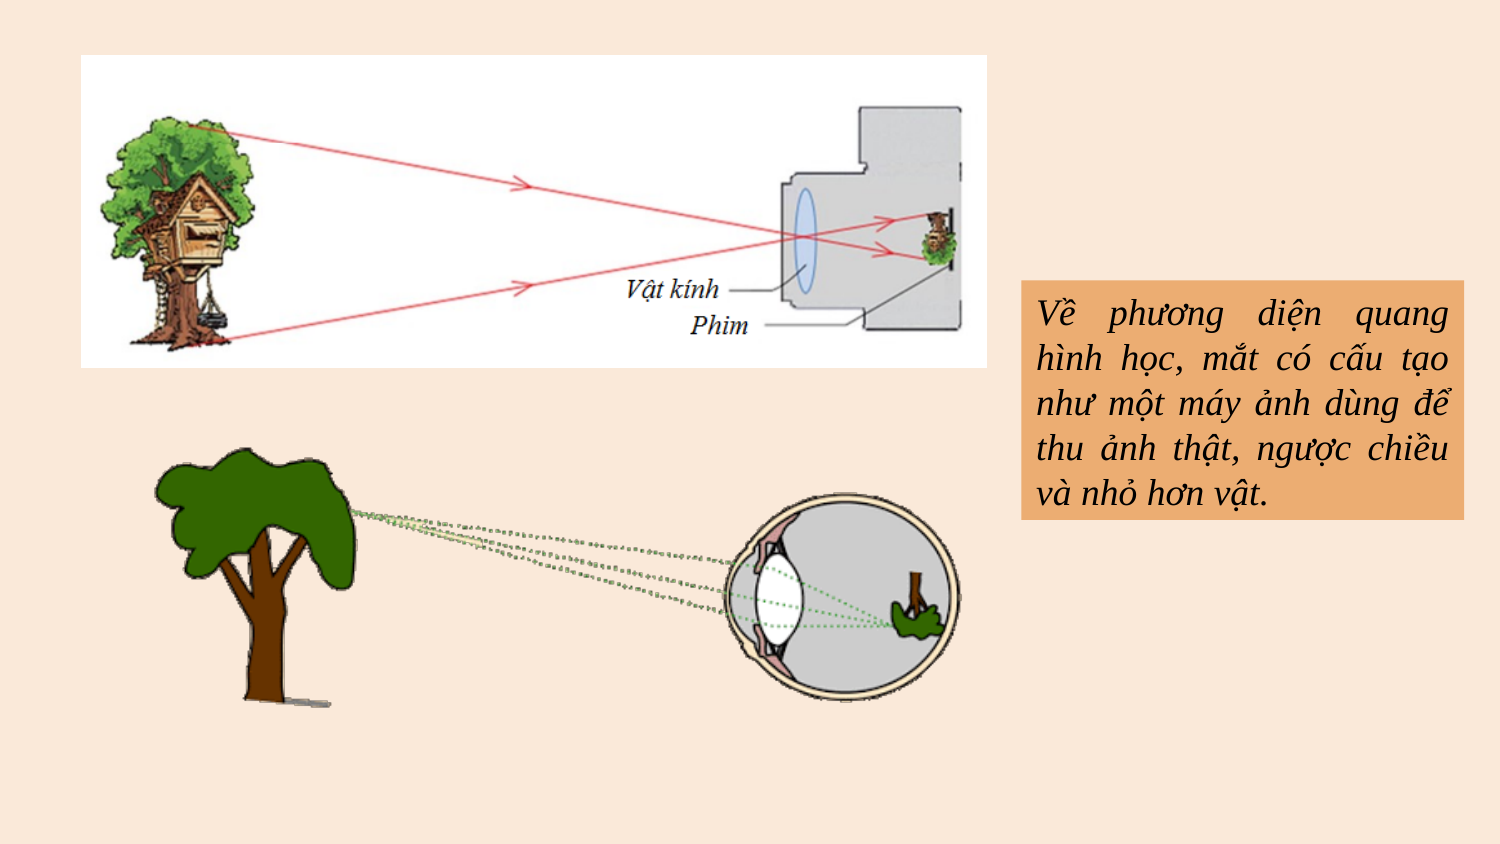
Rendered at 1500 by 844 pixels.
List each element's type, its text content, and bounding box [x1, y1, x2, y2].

text_box Về phương diện quang hình học, mắt có cấu tạo như một máy ảnh dùng để thu ảnh thật, ngược chiều và nhỏ hơn vật. [1021, 280, 1465, 520]
picture [81, 55, 988, 368]
picture [135, 433, 988, 724]
